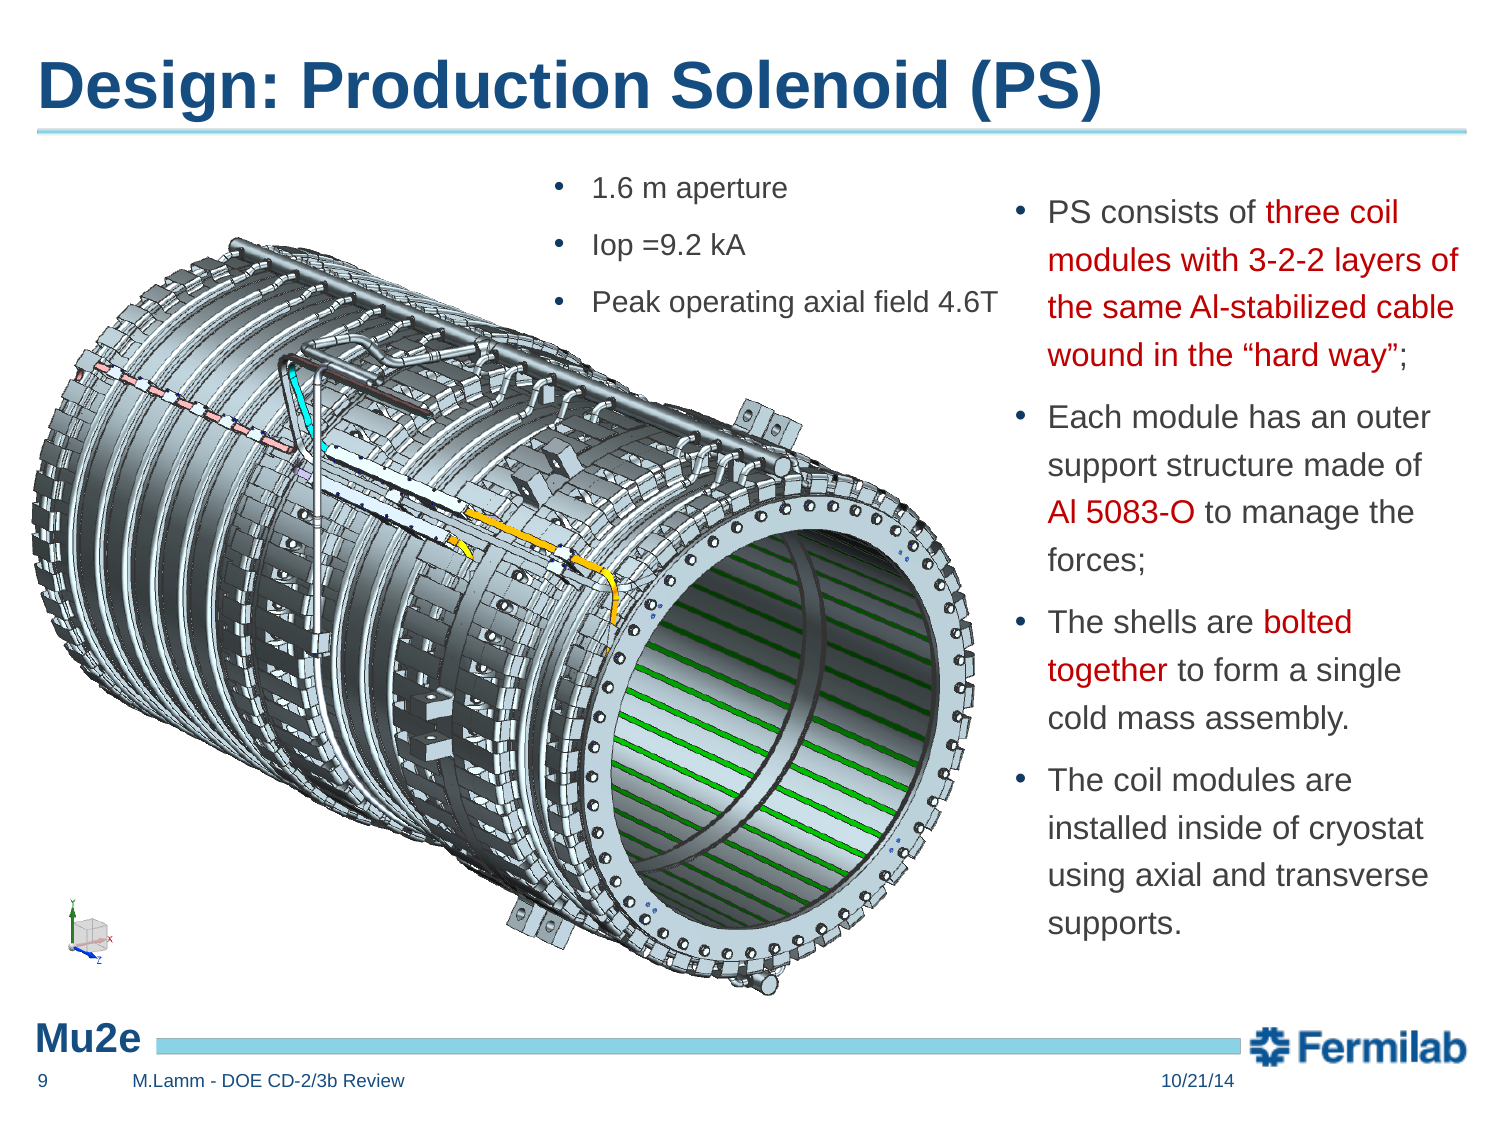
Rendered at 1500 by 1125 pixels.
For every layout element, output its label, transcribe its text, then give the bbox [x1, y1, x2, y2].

slide_number 9 [37, 1068, 111, 1109]
title Design: Production Solenoid (PS) [37, 17, 1463, 123]
picture [24, 230, 979, 1001]
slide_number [1058, 1068, 1235, 1109]
text_box PS consists of three coil modules with 3-2-2 layers of the same Al-stabilized cable wound in the “hard way”; Each module has an outer support structure made of Al 5083-O to manage the forces; The shells are bolted together to form a single cold mass assembly. The coil modules are installed inside of cryostat using axial and transverse supports. [999, 174, 1475, 1000]
footer M.Lamm - DOE CD-2/3b Review [132, 1068, 1014, 1109]
text_box 1.6 m aperture Iop =9.2 kA Peak operating axial field 4.6T [538, 153, 1014, 337]
